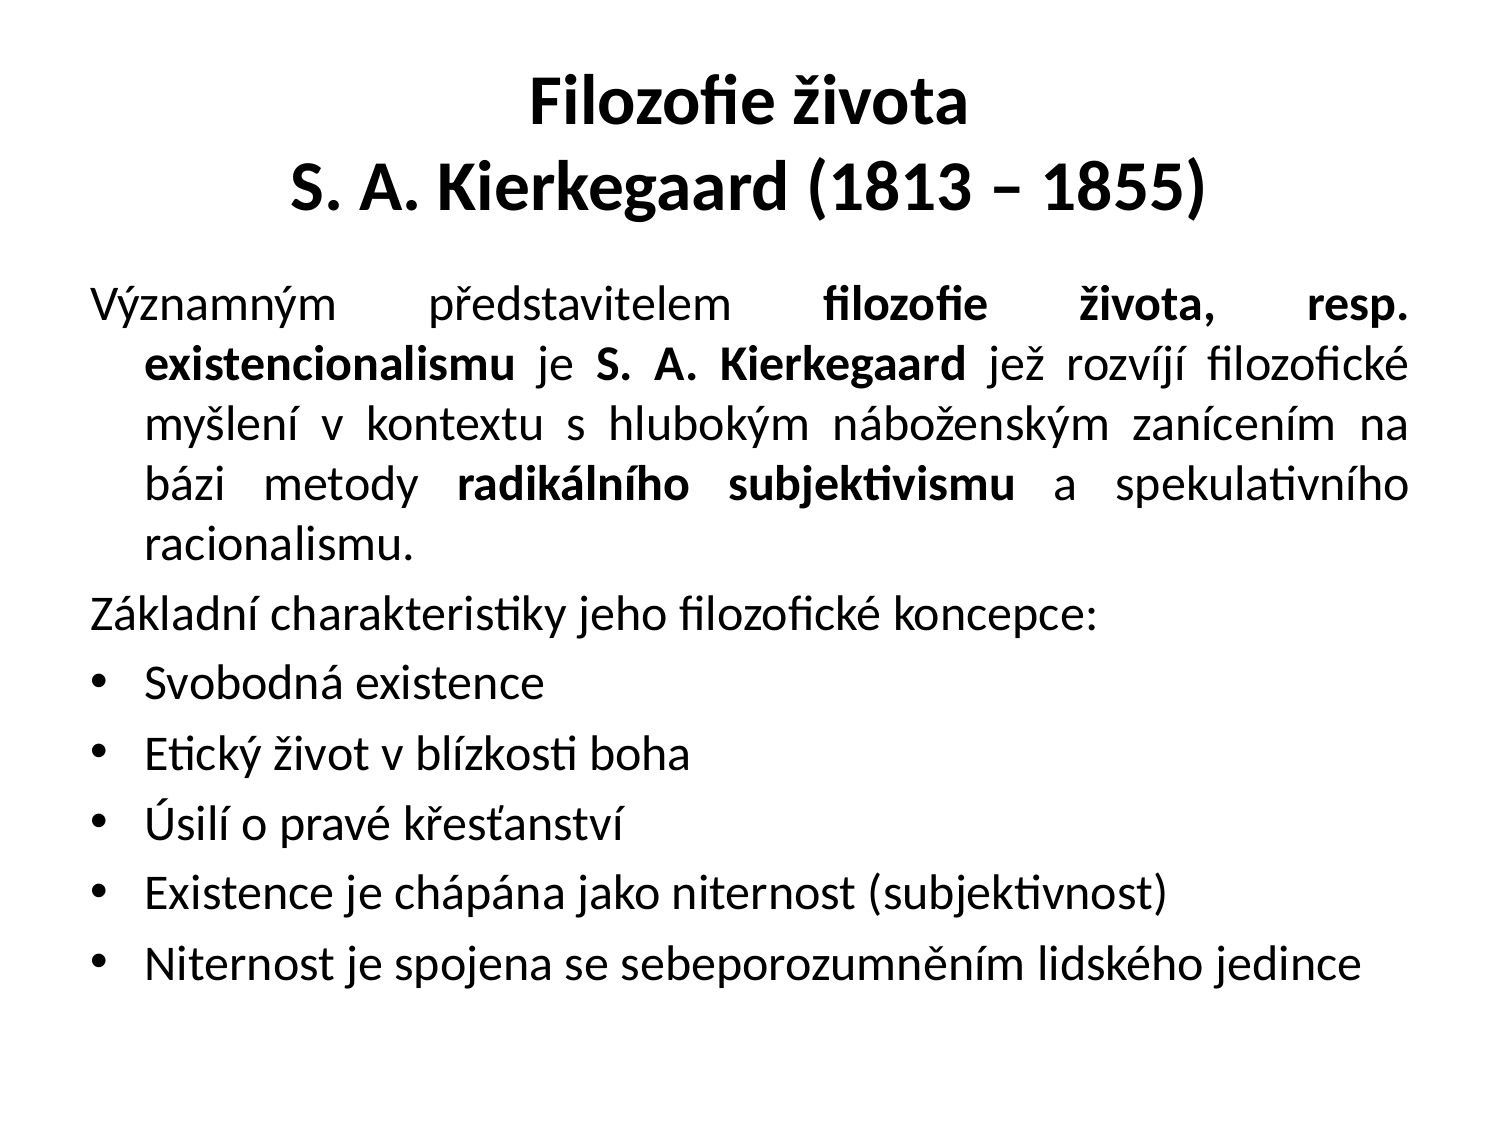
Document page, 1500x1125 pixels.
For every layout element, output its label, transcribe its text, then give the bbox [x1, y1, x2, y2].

list Významným představitelem filozofie života, resp. existencionalismu je S. A. Kierkegaard jež rozvíjí filozofické myšlení v kontextu s hlubokým náboženským zanícením na bázi metody radikálního subjektivismu a spekulativního racionalismu. Základní charakteristiky jeho filozofické koncepce: Svobodná existence Etický život v blízkosti boha Úsilí o pravé křesťanství Existence je chápána jako niternost (subjektivnost) Niternost je spojena se sebeporozumněním lidského jedince [75, 262, 1425, 1005]
title Filozofie života S. A. Kierkegaard (1813 – 1855) [75, 45, 1425, 233]
